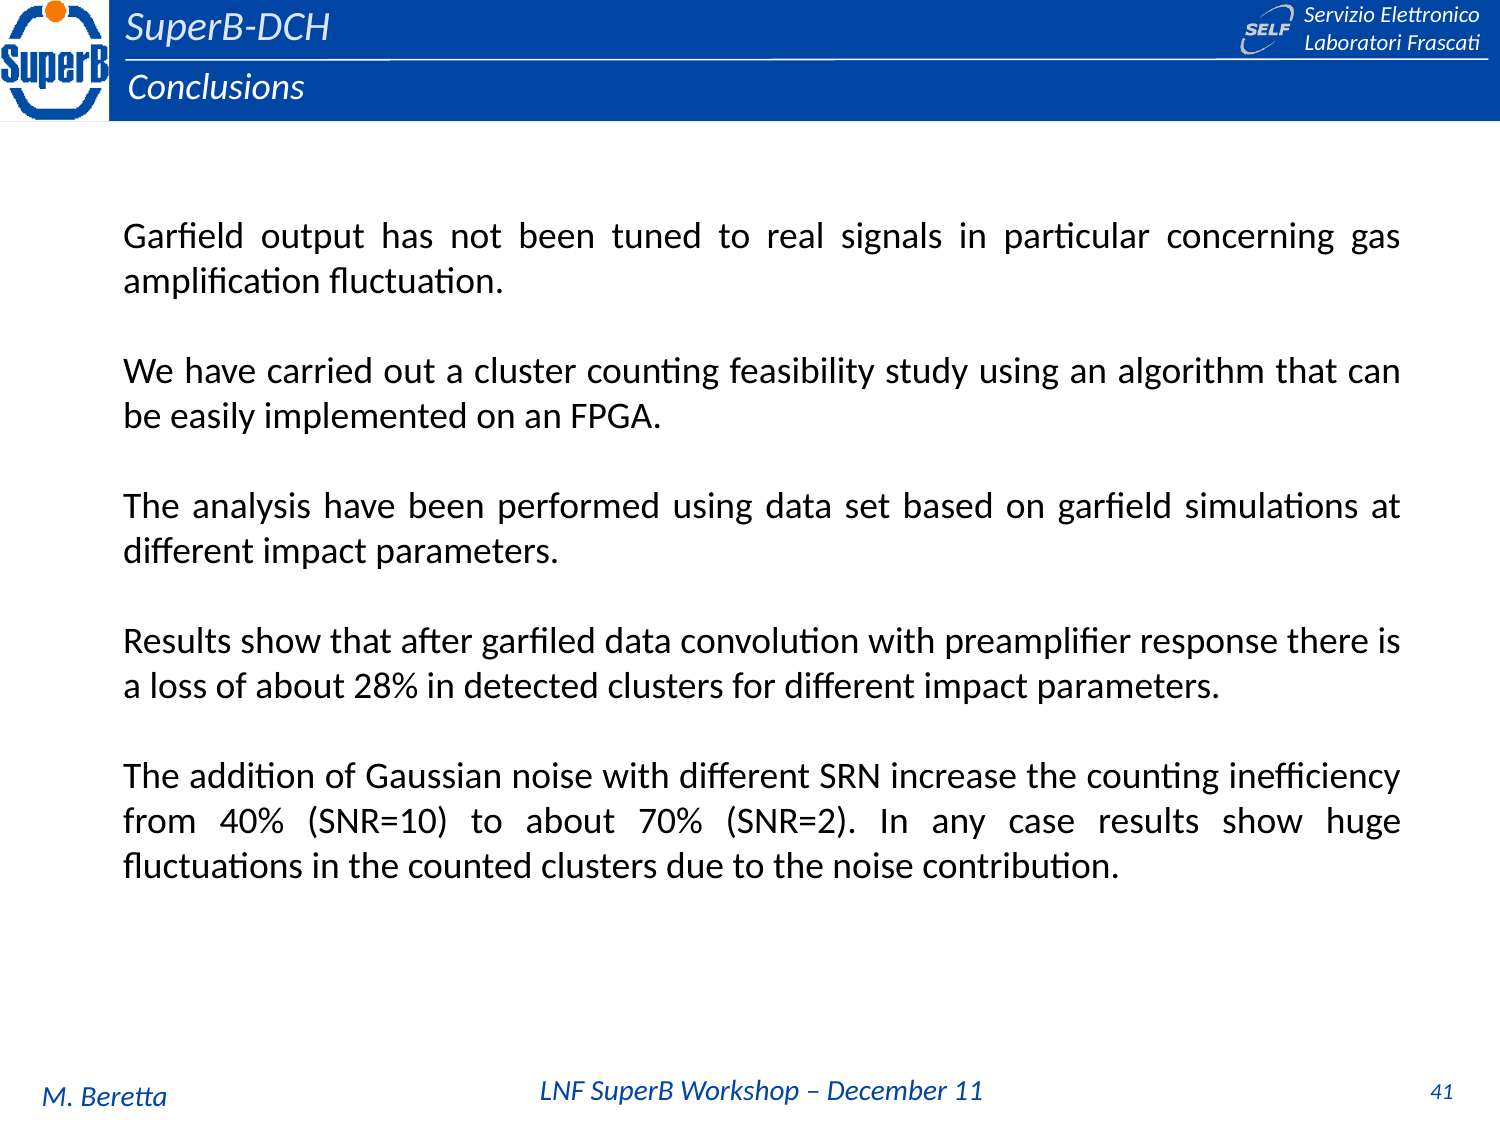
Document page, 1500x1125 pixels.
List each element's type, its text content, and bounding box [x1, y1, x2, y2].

slide_number 41 [1118, 1060, 1469, 1120]
footer LNF SuperB Workshop – December 11 [486, 1064, 1037, 1125]
picture [0, 0, 115, 124]
title Conclusions [112, 47, 1413, 122]
slide_number M. Beretta [26, 1064, 377, 1125]
text_box Garfield output has not been tuned to real signals in particular concerning gas amplification fluctuation. We have carried out a cluster counting feasibility study using an algorithm that can be easily implemented on an FPGA. The analysis have been performed using data set based on garfield simulations at different impact parameters. Results show that after garfiled data convolution with preamplifier response there is a loss of about 28% in detected clusters for different impact parameters. The addition of Gaussian noise with different SRN increase the counting inefficiency from 40% (SNR=10) to about 70% (SNR=2). In any case results show huge fluctuations in the counted clusters due to the noise contribution. [108, 204, 1418, 894]
